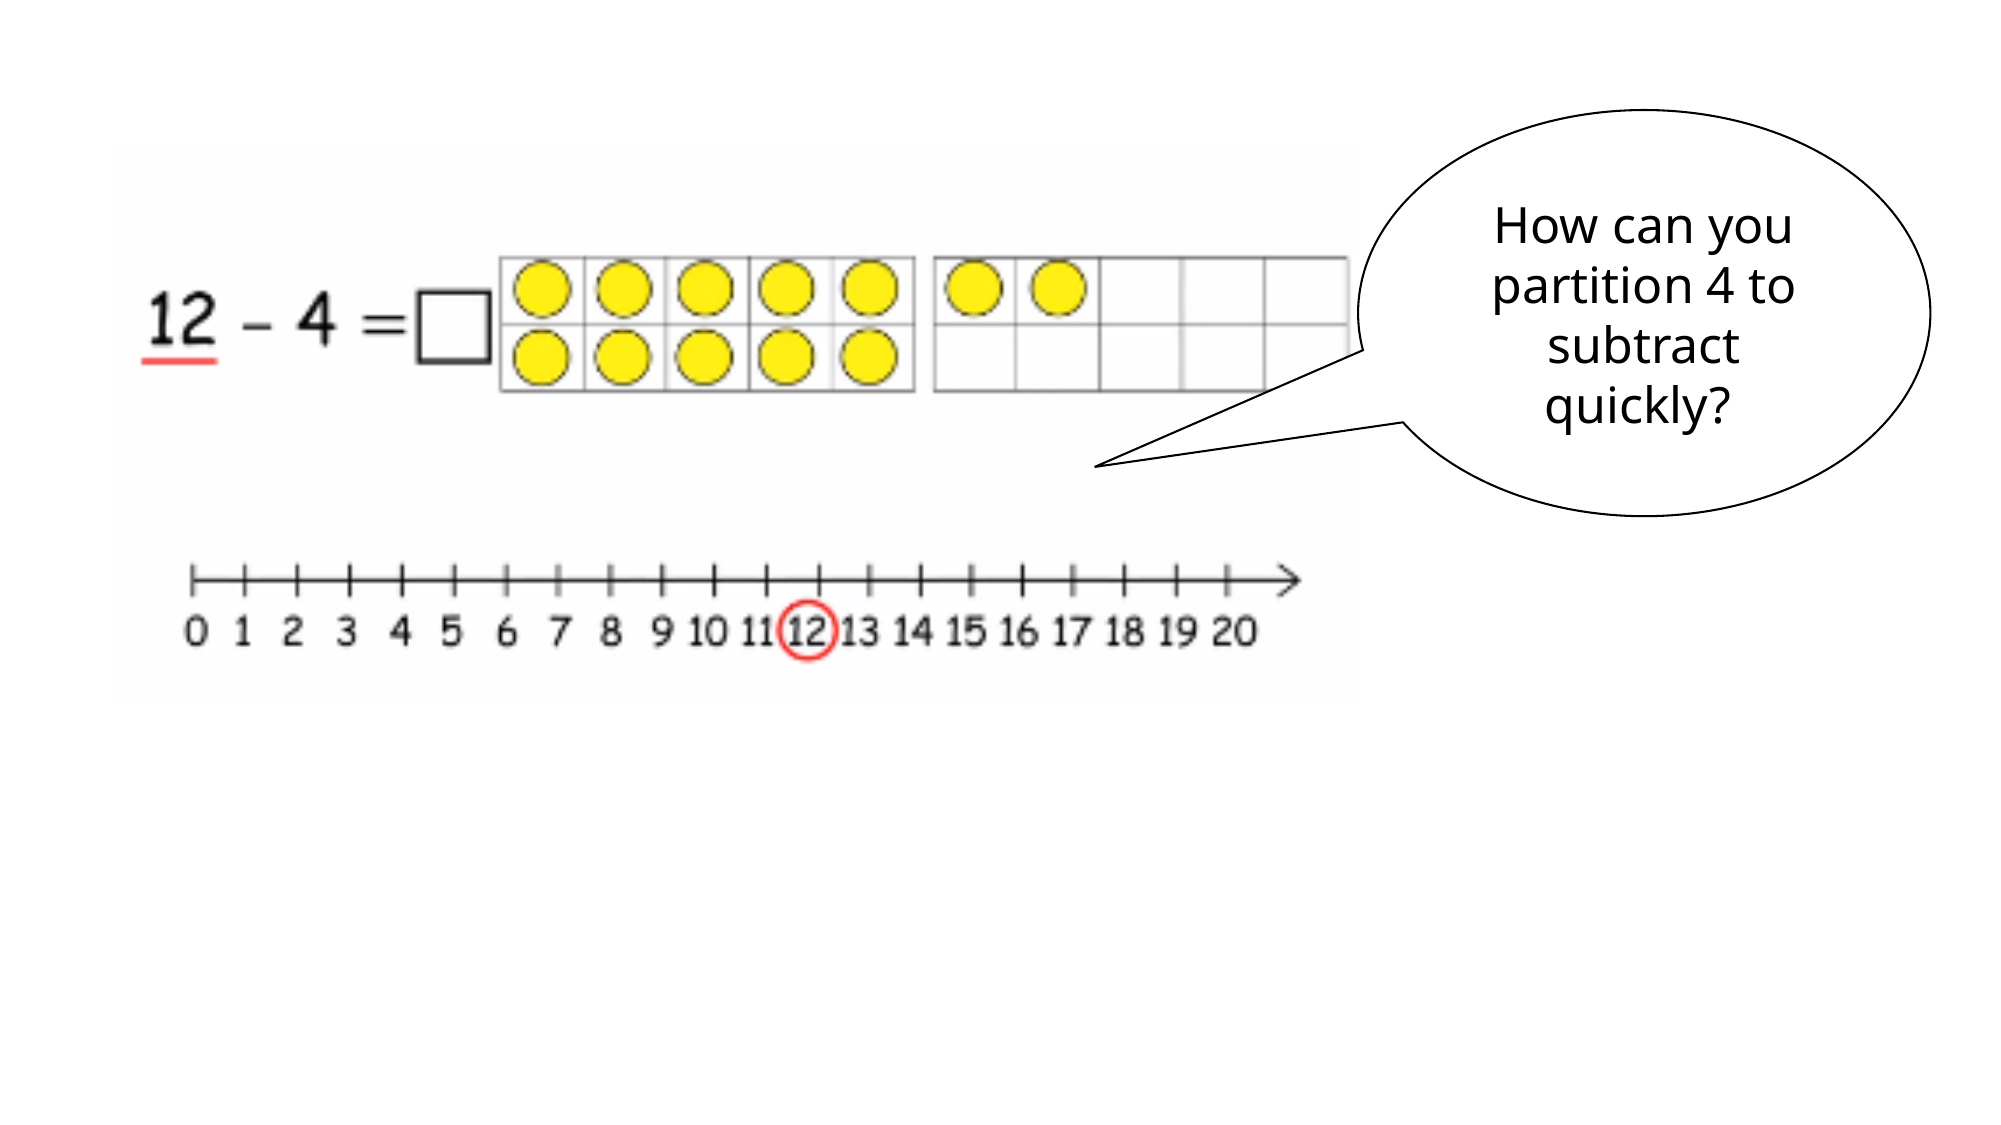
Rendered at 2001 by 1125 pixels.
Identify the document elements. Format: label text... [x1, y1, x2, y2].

text_box How can you partition 4 to subtract quickly? [1355, 108, 1932, 518]
picture [110, 145, 1355, 703]
